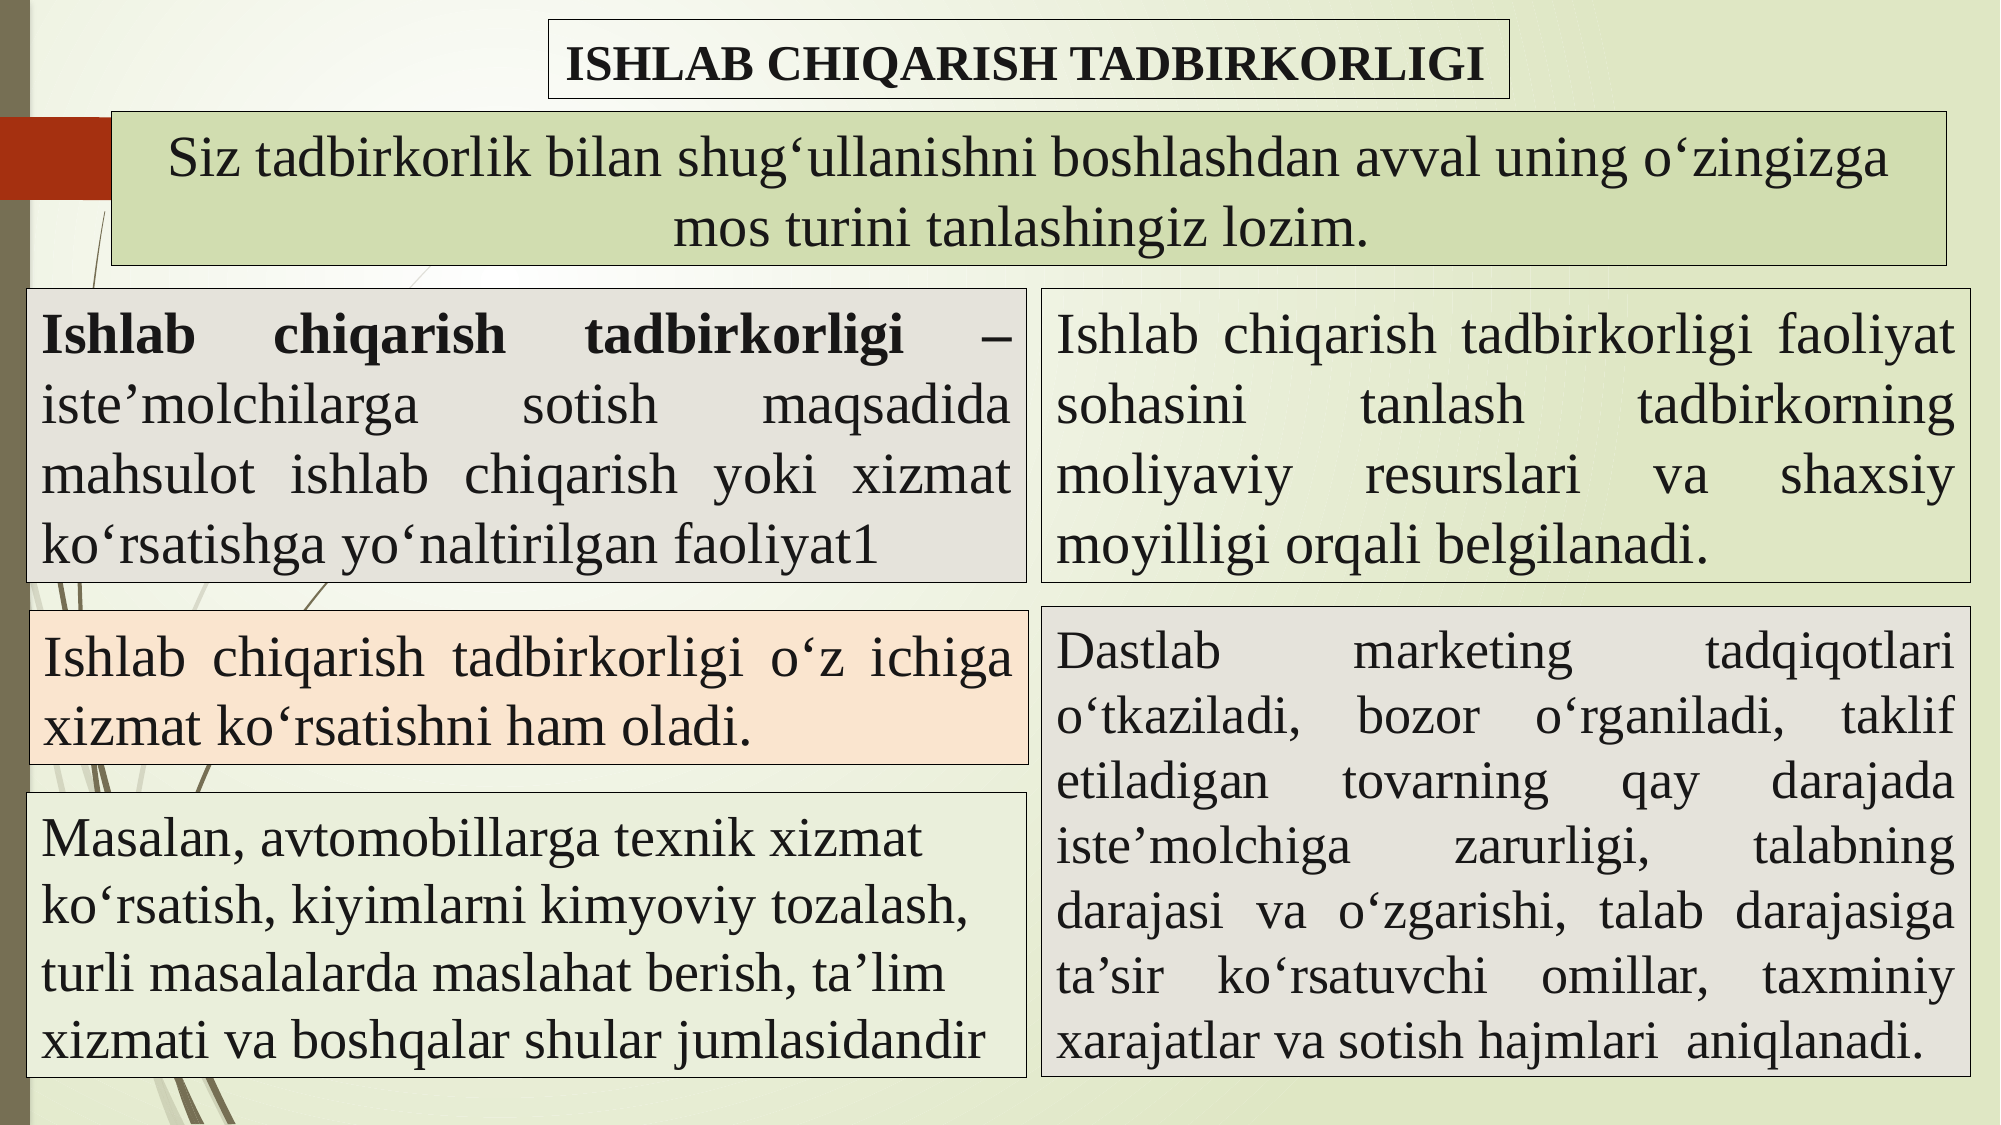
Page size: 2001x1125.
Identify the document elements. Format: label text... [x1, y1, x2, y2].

text_box Ishlab chiqarish tadbirkorligi o‘z ichiga xizmat ko‘rsatishni ham oladi. [29, 610, 1029, 765]
text_box ISHLAB CHIQARISH TADBIRKORLIGI [548, 19, 1510, 99]
text_box Masalan, avtomobillarga texnik xizmat ko‘rsatish, kiyimlarni kimyoviy tozalash, turli masalalarda maslahat berish, ta’lim xizmati va boshqalar shular jumlasidandir [26, 792, 1027, 1078]
text_box Siz tadbirkorlik bilan shug‘ullanishni boshlashdan avval uning o‘zingizga mos turini tanlashingiz lozim. [111, 111, 1947, 266]
text_box Ishlab chiqarish tadbirkorligi – iste’molchilarga sotish maqsadida mahsulot ishlab chiqarish yoki xizmat ko‘rsatishga yo‘naltirilgan faoliyat1 [26, 288, 1027, 583]
text_box Ishlab chiqarish tadbirkorligi faoliyat sohasini tanlash tadbirkorning moliyaviy resurslari va shaxsiy moyilligi orqali belgilanadi. [1041, 288, 1971, 583]
text_box Dastlab marketing tadqiqotlari o‘tkaziladi, bozor o‘rganiladi, taklif etiladigan tovarning qay darajada iste’molchiga zarurligi, talabning darajasi va o‘zgarishi, talab darajasiga ta’sir ko‘rsatuvchi omillar, taxminiy xarajatlar va sotish hajmlari aniqlanadi. [1041, 606, 1971, 1077]
